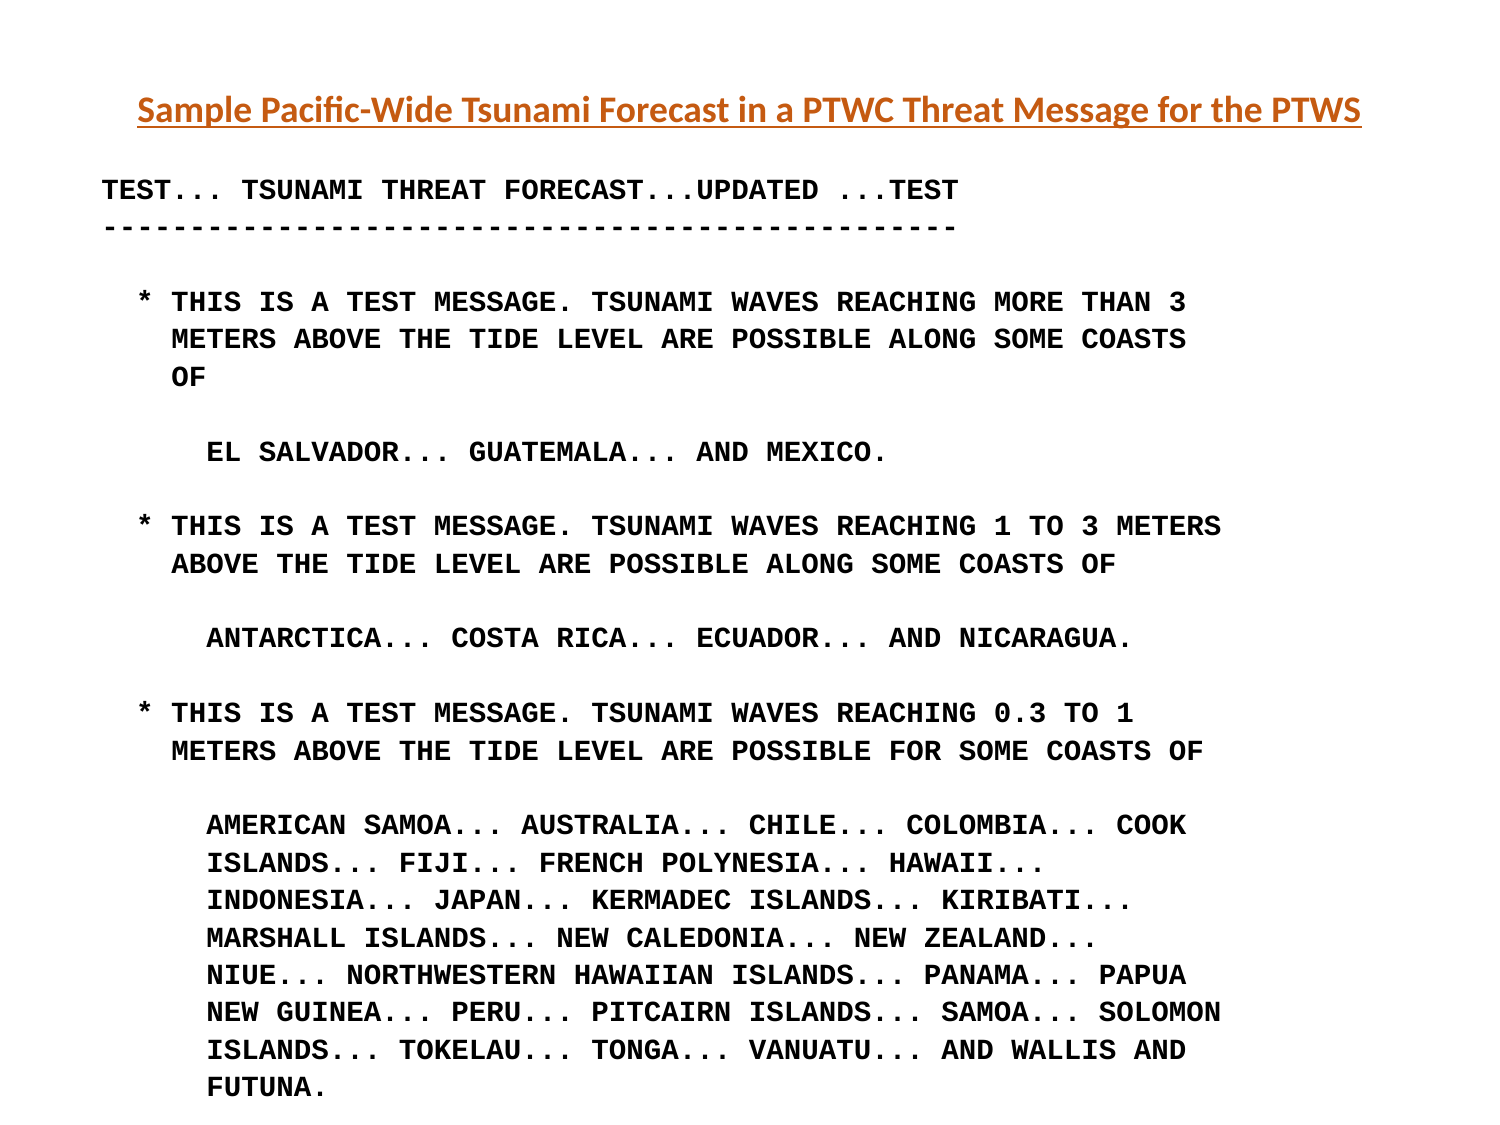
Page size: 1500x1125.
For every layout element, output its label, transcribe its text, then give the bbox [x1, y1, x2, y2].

text_box Sample Pacific-Wide Tsunami Forecast in a PTWC Threat Message for the PTWS TEST... TSUNAMI THREAT FORECAST...UPDATED ...TEST ------------------------------------------------- * THIS IS A TEST MESSAGE. TSUNAMI WAVES REACHING MORE THAN 3 METERS ABOVE THE TIDE LEVEL ARE POSSIBLE ALONG SOME COASTS OF EL SALVADOR... GUATEMALA... AND MEXICO. * THIS IS A TEST MESSAGE. TSUNAMI WAVES REACHING 1 TO 3 METERS ABOVE THE TIDE LEVEL ARE POSSIBLE ALONG SOME COASTS OF ANTARCTICA... COSTA RICA... ECUADOR... AND NICARAGUA. * THIS IS A TEST MESSAGE. TSUNAMI WAVES REACHING 0.3 TO 1 METERS ABOVE THE TIDE LEVEL ARE POSSIBLE FOR SOME COASTS OF AMERICAN SAMOA... AUSTRALIA... CHILE... COLOMBIA... COOK ISLANDS... FIJI... FRENCH POLYNESIA... HAWAII... INDONESIA... JAPAN... KERMADEC ISLANDS... KIRIBATI... MARSHALL ISLANDS... NEW CALEDONIA... NEW ZEALAND... NIUE... NORTHWESTERN HAWAIIAN ISLANDS... PANAMA... PAPUA NEW GUINEA... PERU... PITCAIRN ISLANDS... SAMOA... SOLOMON ISLANDS... TOKELAU... TONGA... VANUATU... AND WALLIS AND FUTUNA. [86, 74, 1414, 1125]
